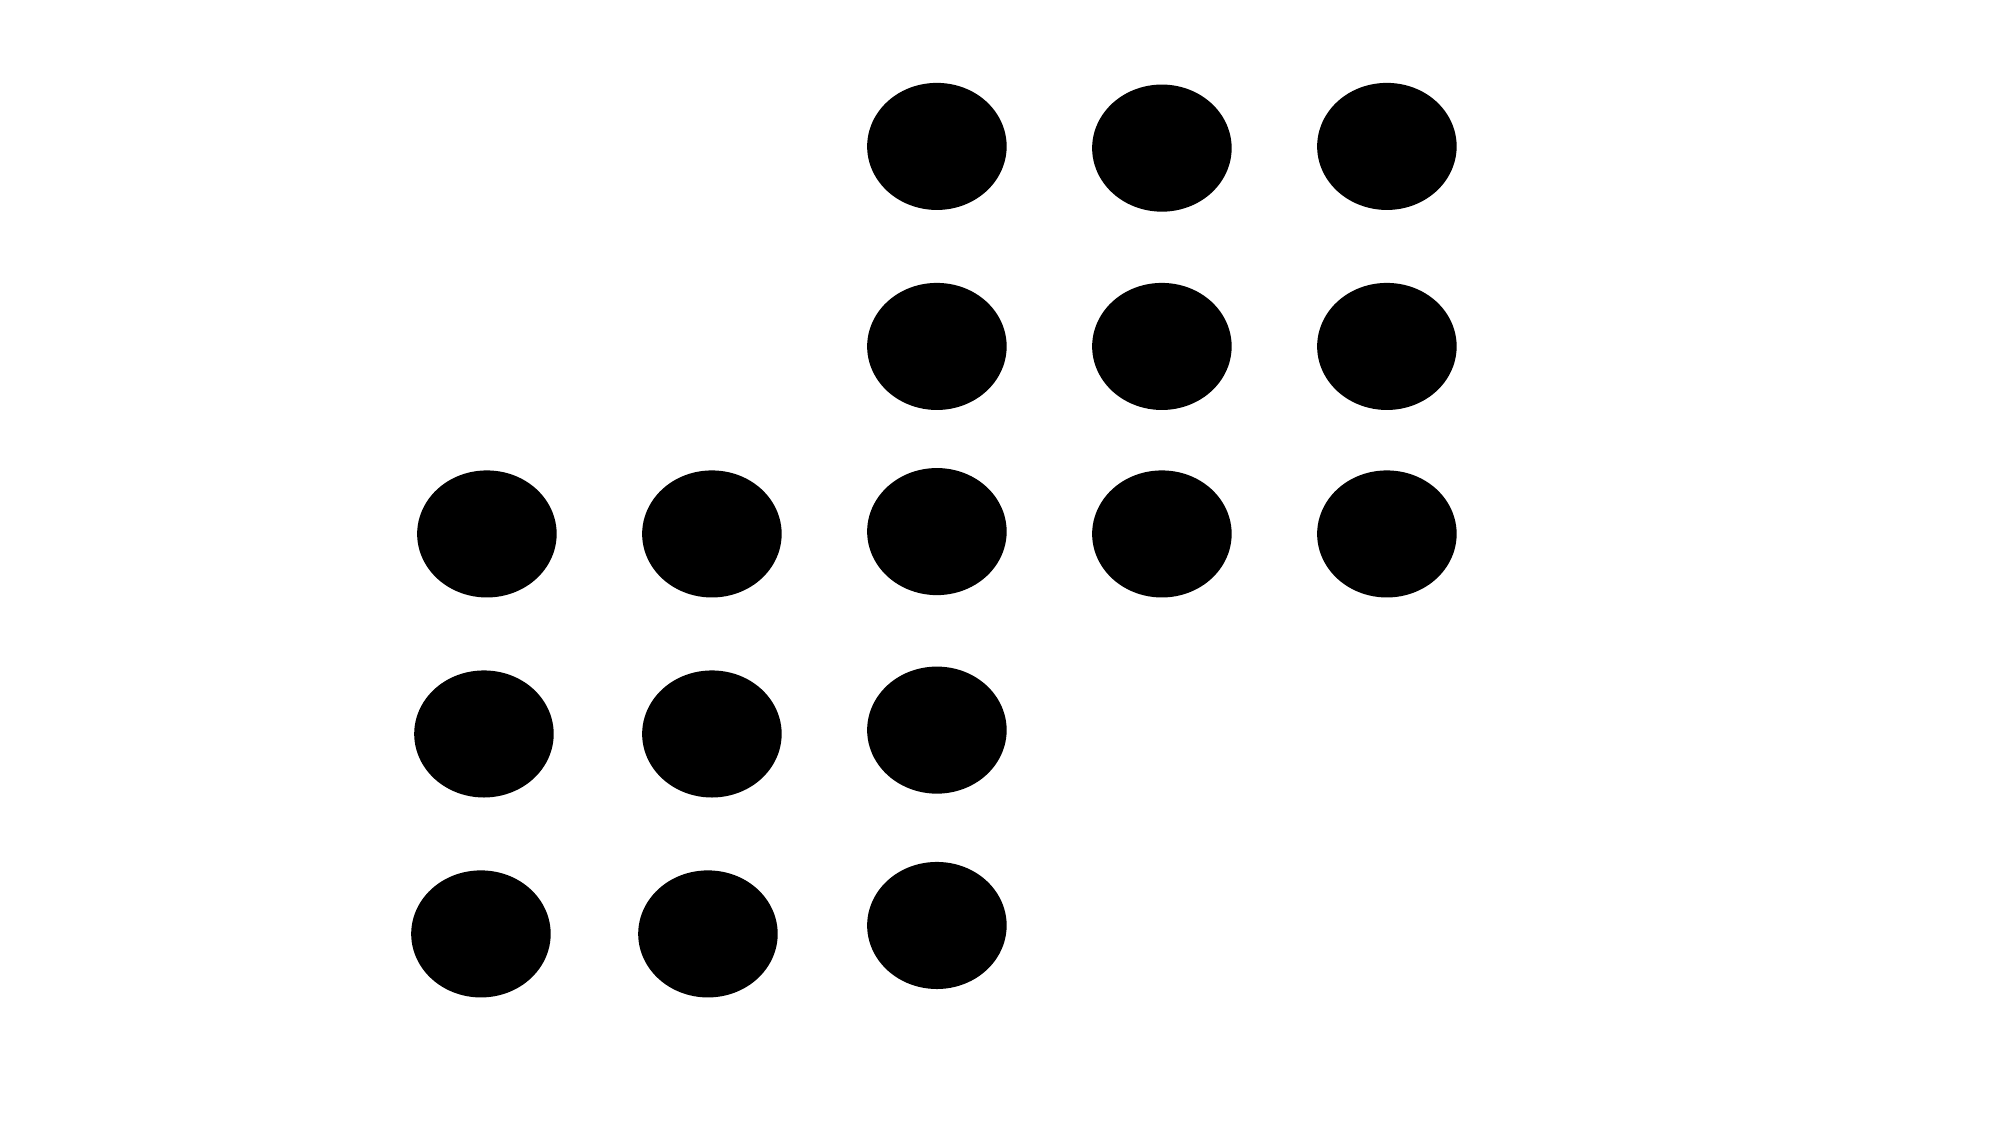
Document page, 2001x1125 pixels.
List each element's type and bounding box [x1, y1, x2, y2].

text_box [412, 83, 1456, 997]
